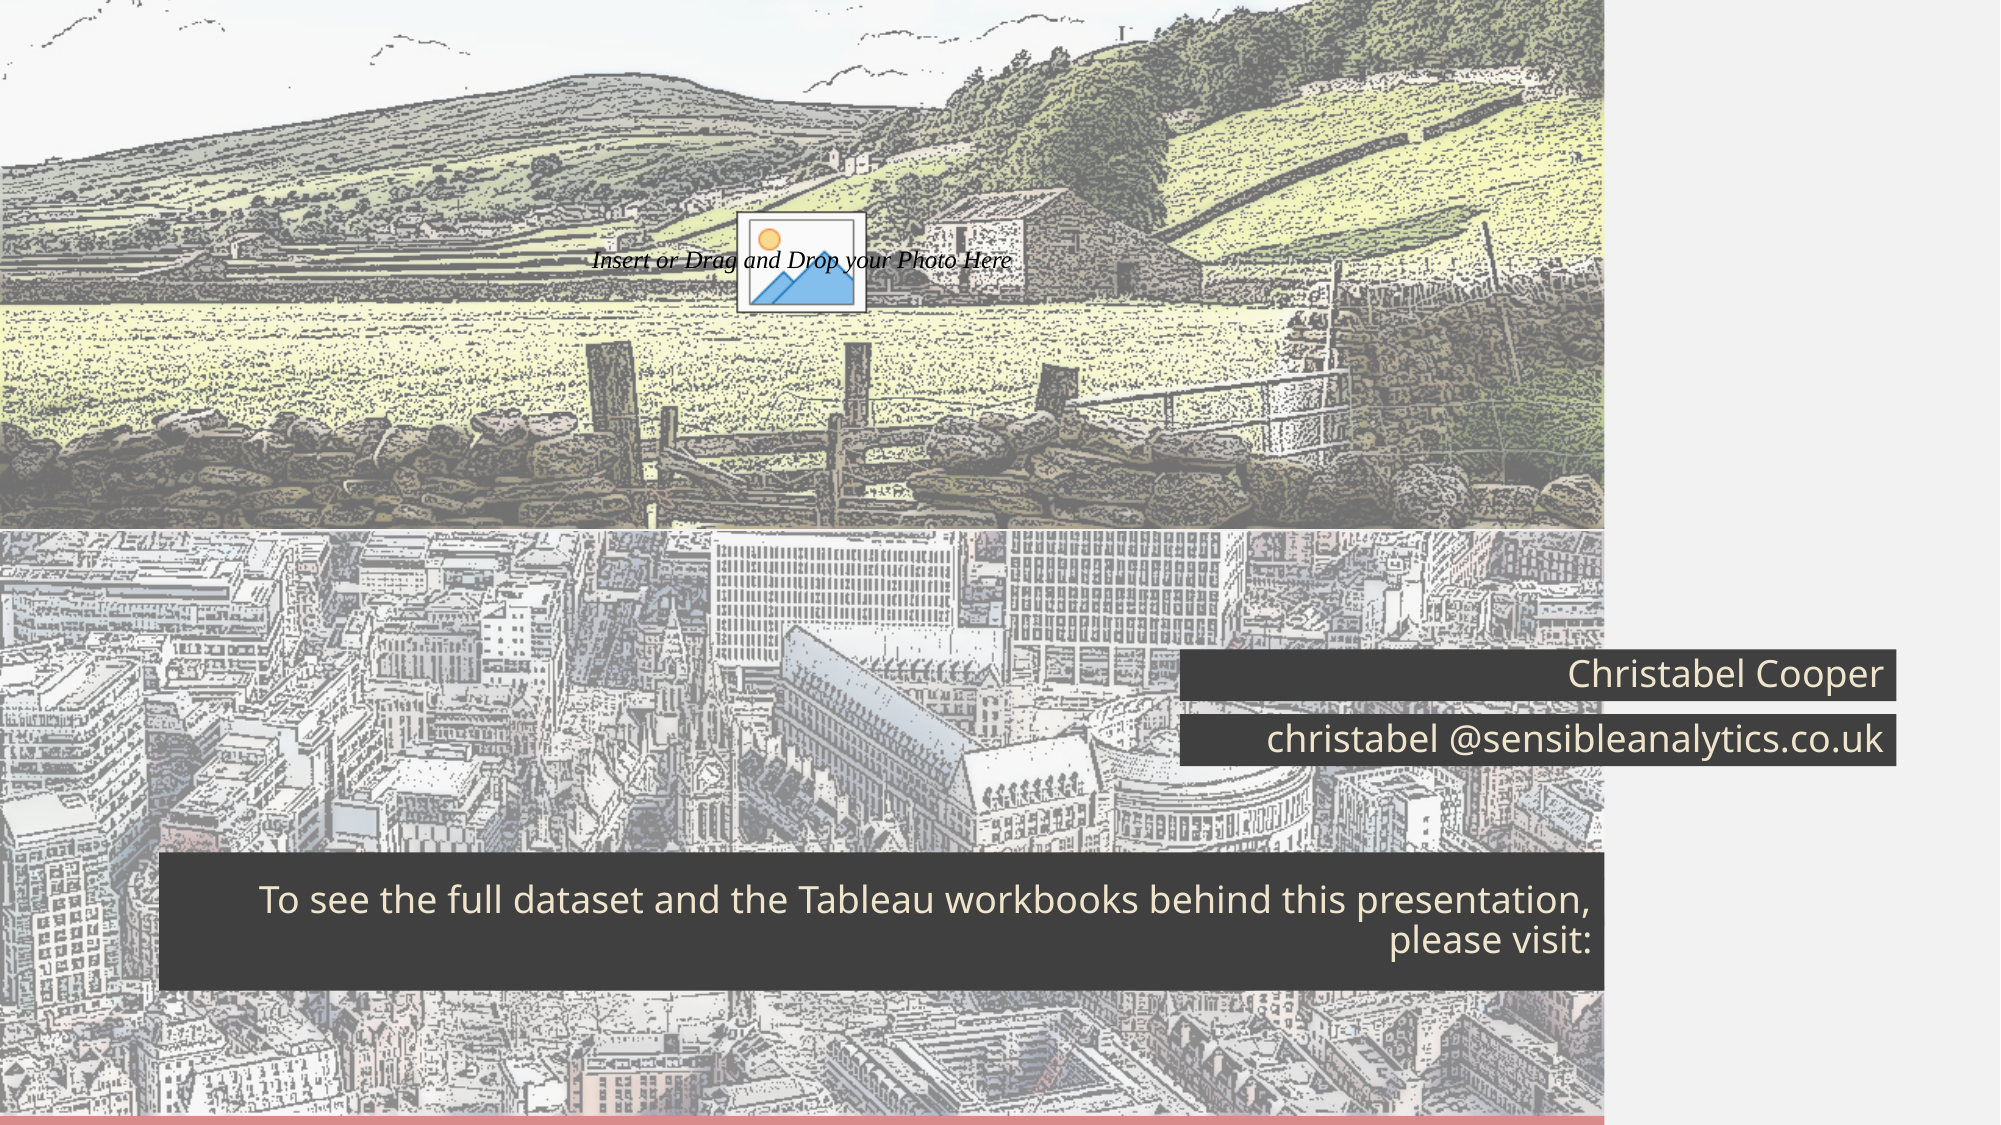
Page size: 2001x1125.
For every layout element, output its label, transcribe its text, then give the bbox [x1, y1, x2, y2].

picture [0, 0, 1605, 529]
list christabel @sensibleanalytics.co.uk [1179, 714, 1897, 767]
text_box [0, 531, 1605, 1117]
list Christabel Cooper [1179, 649, 1897, 702]
list To see the full dataset and the Tableau workbooks behind this presentation, please visit: [159, 852, 1605, 991]
